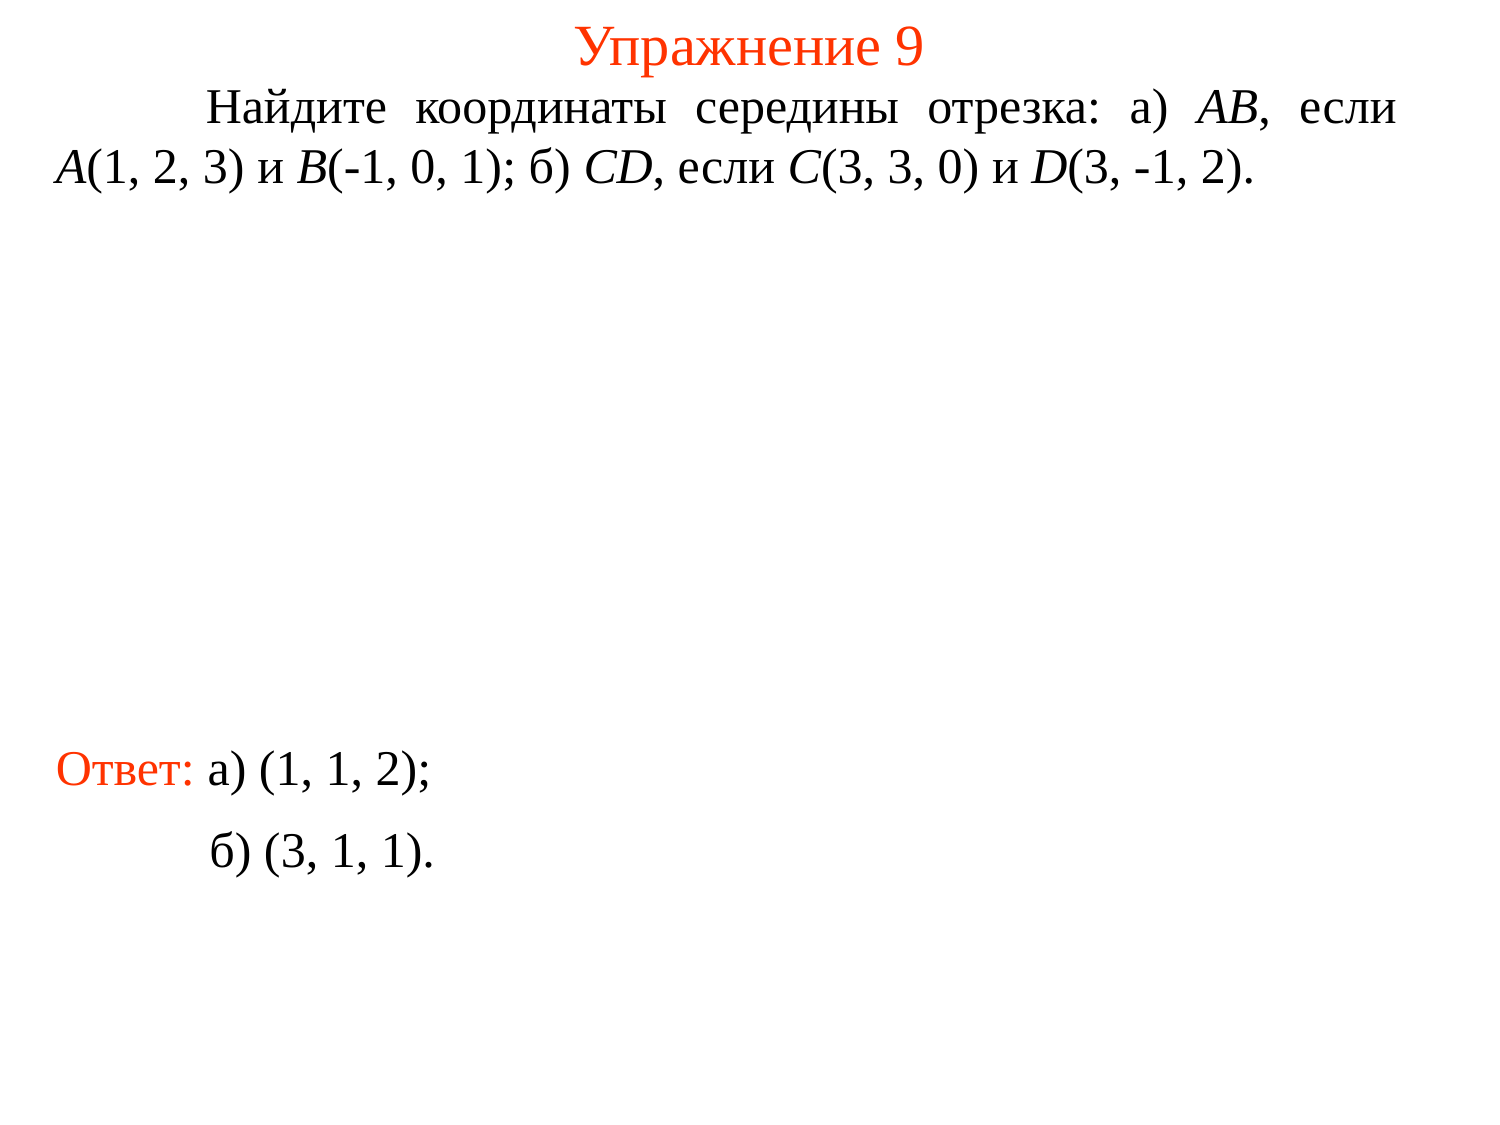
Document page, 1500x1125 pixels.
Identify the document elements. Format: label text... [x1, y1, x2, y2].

text_box б) (3, 1, 1). [194, 810, 1447, 886]
text_box Ответ: а) (1, 1, 2); [41, 727, 1447, 803]
text_box Найдите координаты середины отрезка: а) AB, если A(1, 2, 3) и B(-1, 0, 1); б) CD, если C(3, 3, 0) и D(3, -1, 2). [41, 66, 1412, 202]
title Упражнение 9 [112, 0, 1388, 85]
